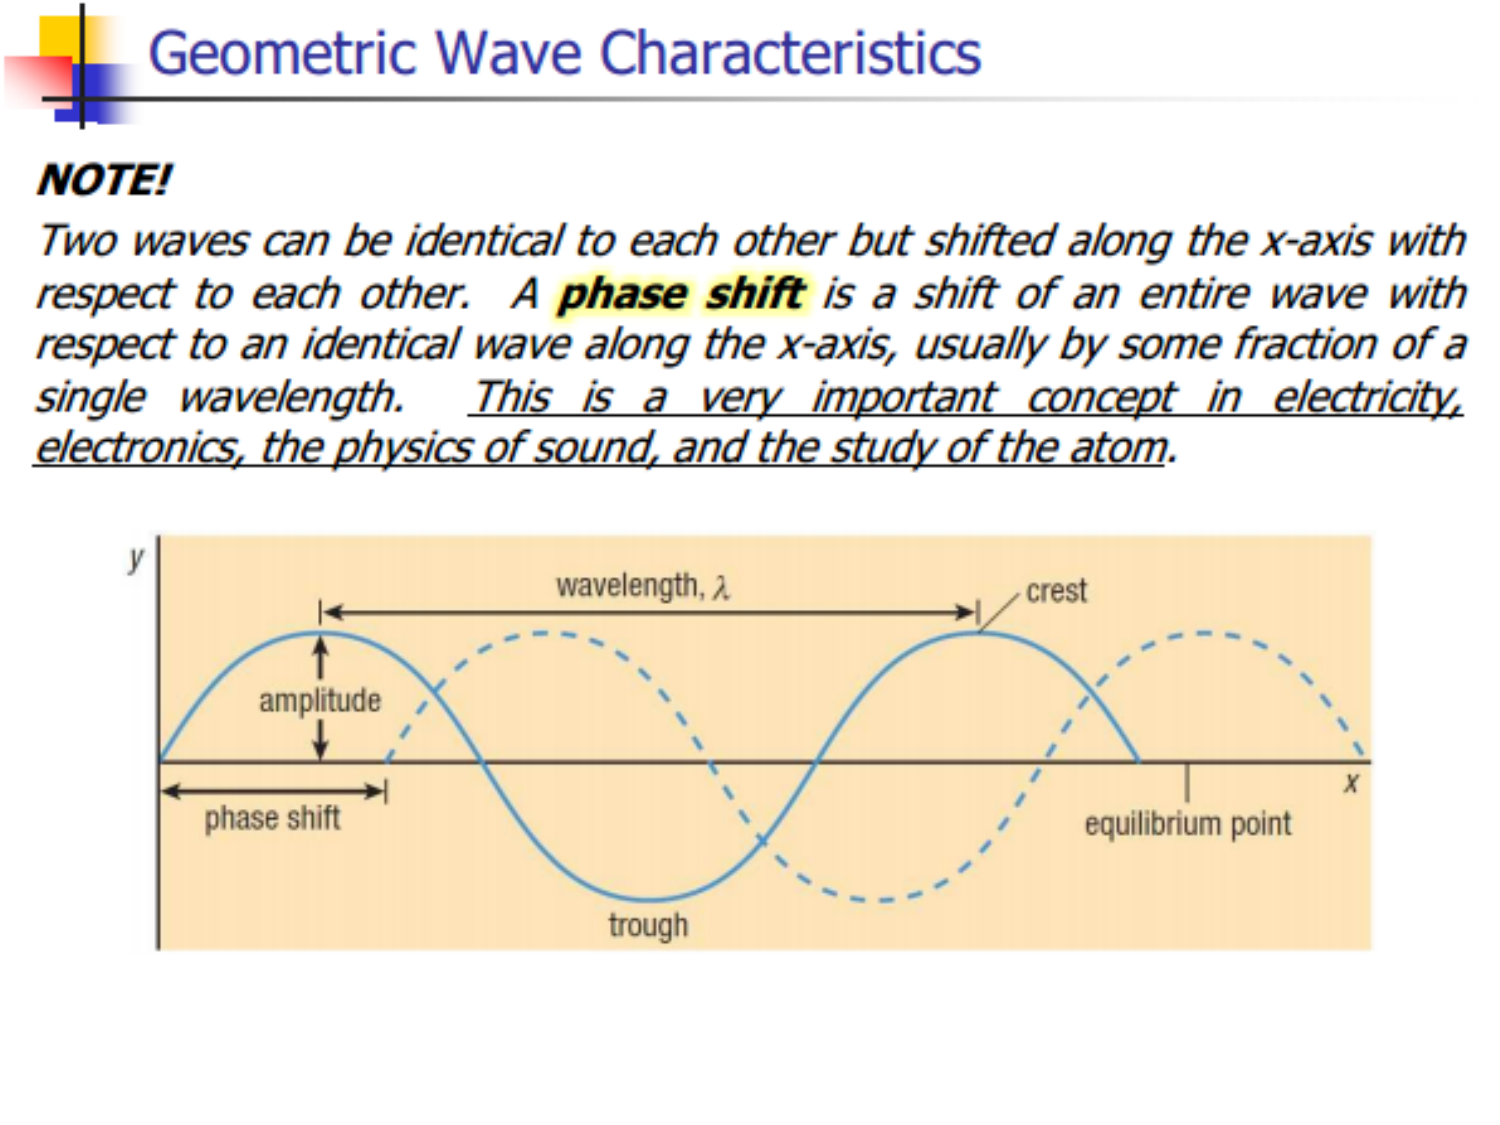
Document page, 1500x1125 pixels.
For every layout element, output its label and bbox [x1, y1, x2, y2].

picture [0, 0, 1500, 987]
